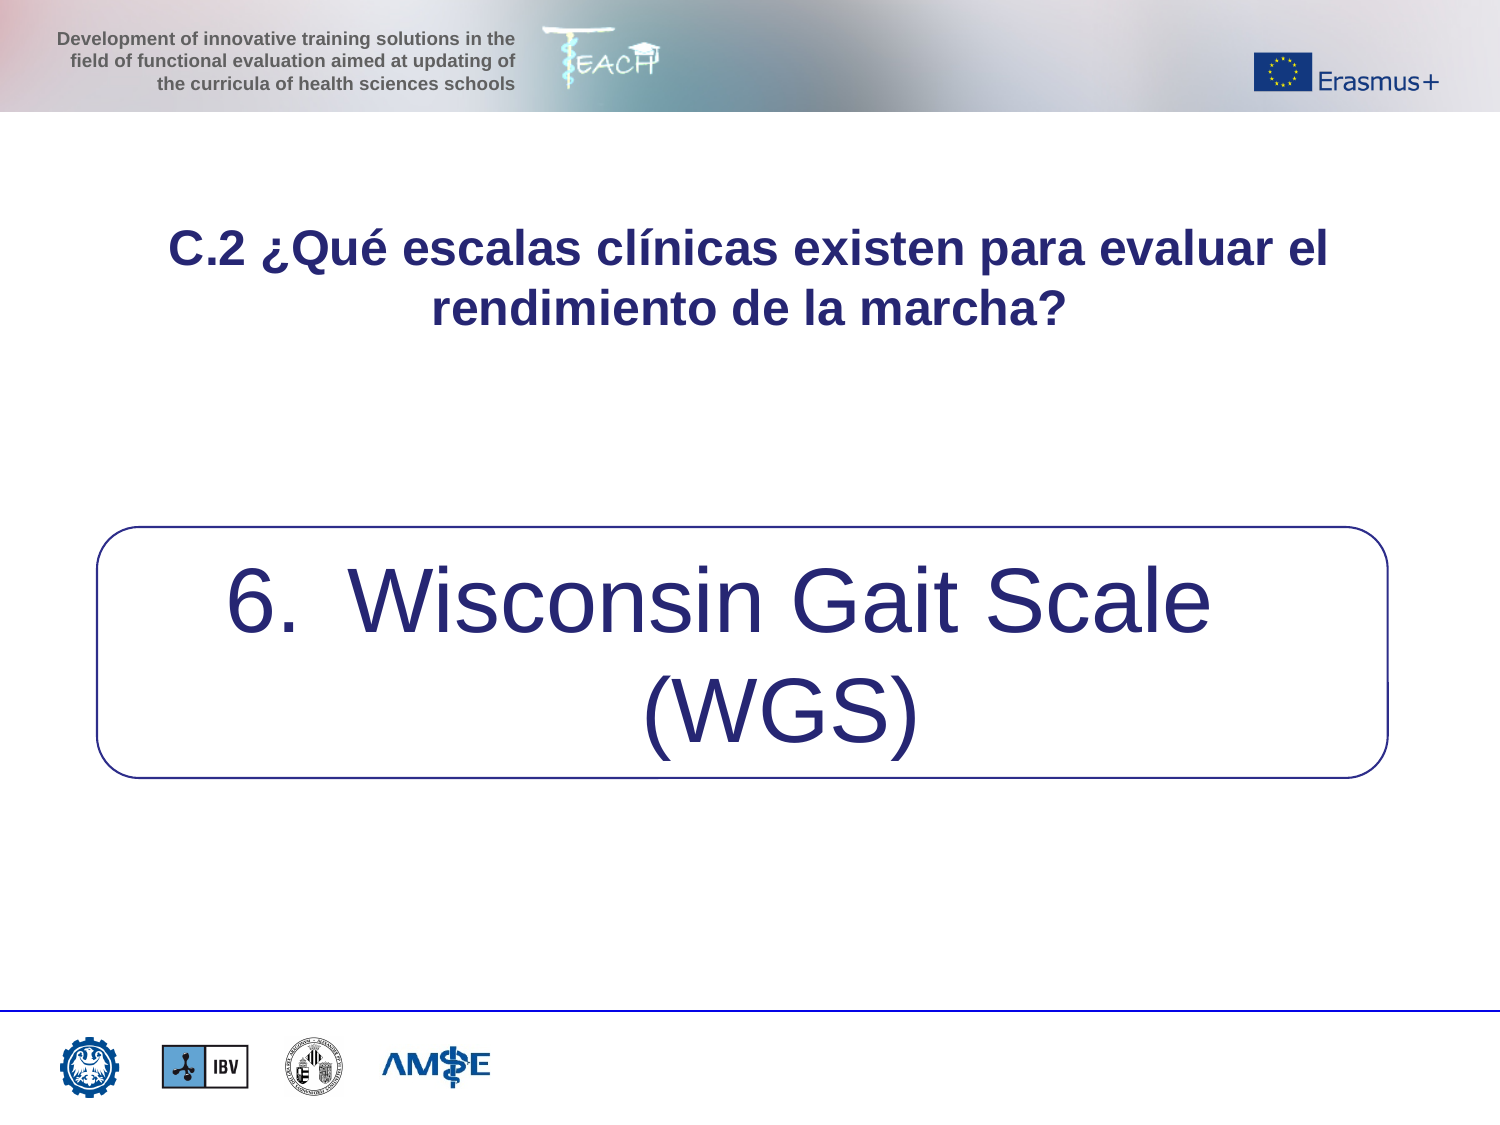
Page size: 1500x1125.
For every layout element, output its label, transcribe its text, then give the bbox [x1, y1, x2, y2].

picture [0, 1, 1500, 112]
picture [53, 1035, 126, 1099]
picture [379, 1044, 491, 1089]
text_box [112, 527, 1388, 778]
picture [161, 1044, 249, 1089]
text_box C.2 ¿Qué escalas clínicas existen para evaluar el rendimiento de la marcha? [82, 208, 1418, 343]
text_box Wisconsin Gait Scale (WGS) [99, 533, 1341, 769]
picture [284, 1036, 344, 1097]
